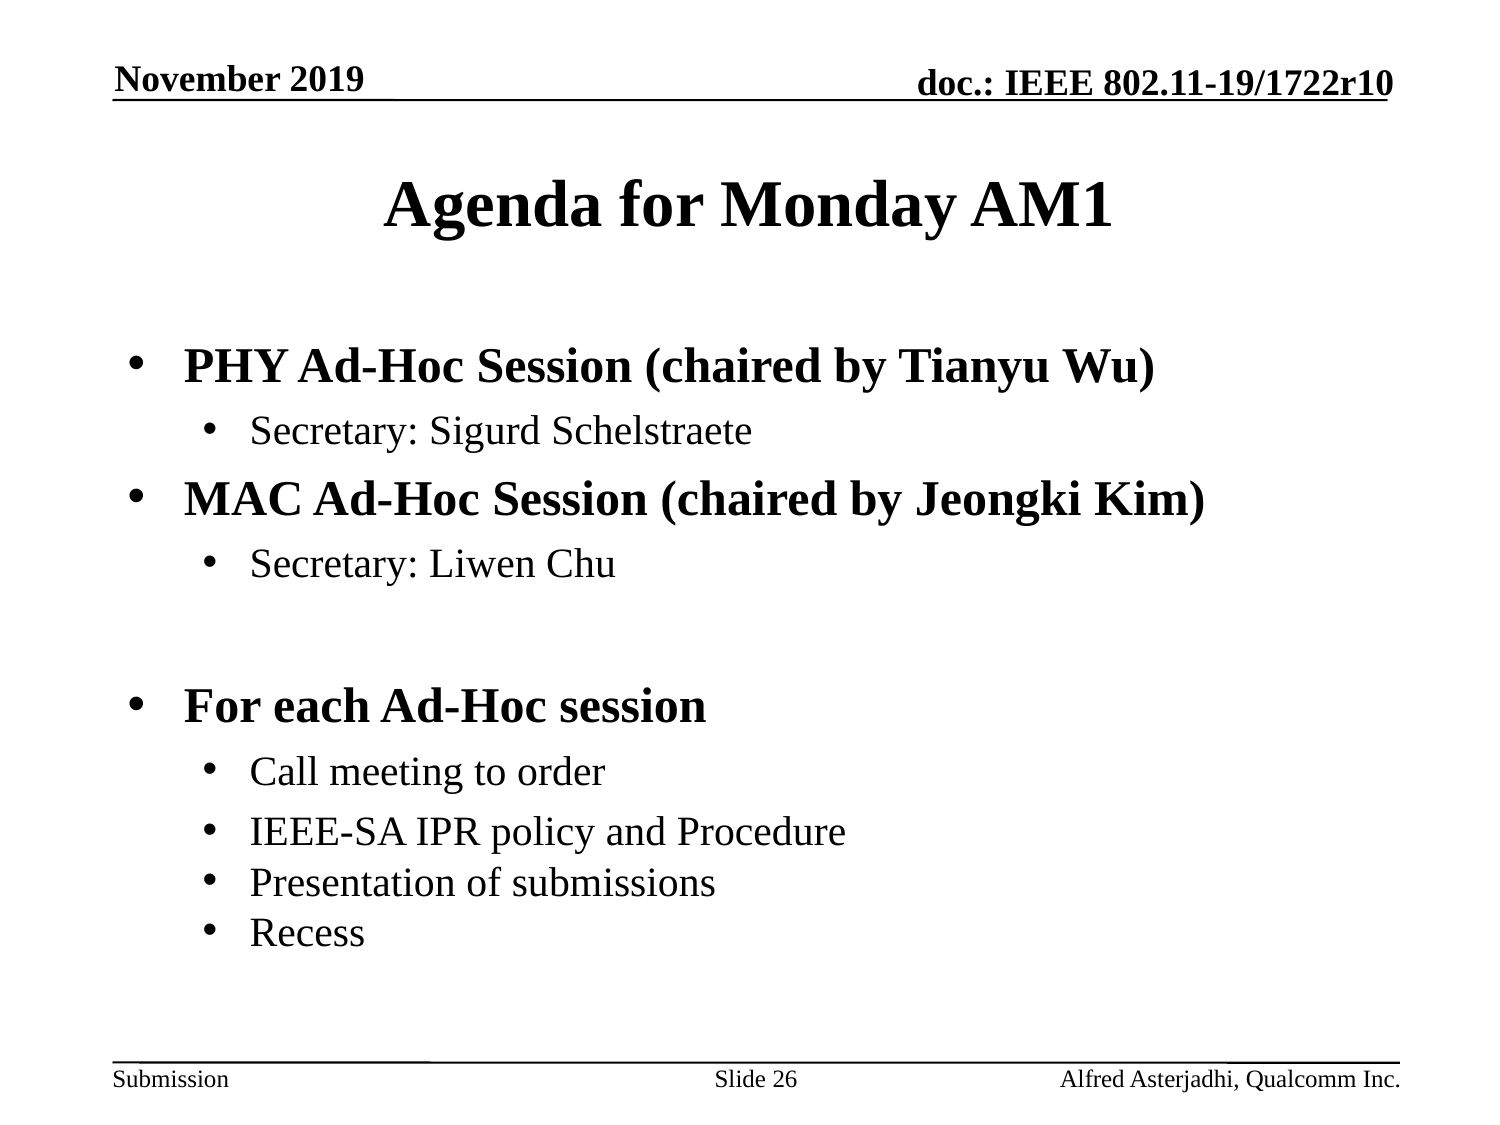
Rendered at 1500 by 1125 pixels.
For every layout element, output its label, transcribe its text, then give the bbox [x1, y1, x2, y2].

slide_number Slide 26 [712, 1061, 800, 1123]
list PHY Ad-Hoc Session (chaired by Tianyu Wu) Secretary: Sigurd Schelstraete MAC Ad-Hoc Session (chaired by Jeongki Kim) Secretary: Liwen Chu For each Ad-Hoc session Call meeting to order IEEE-SA IPR policy and Procedure Presentation of submissions Recess [112, 324, 1388, 1000]
title Agenda for Monday AM1 [112, 112, 1388, 288]
footer Alfred Asterjadhi, Qualcomm Inc. [878, 1061, 1402, 1093]
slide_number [114, 54, 423, 100]
